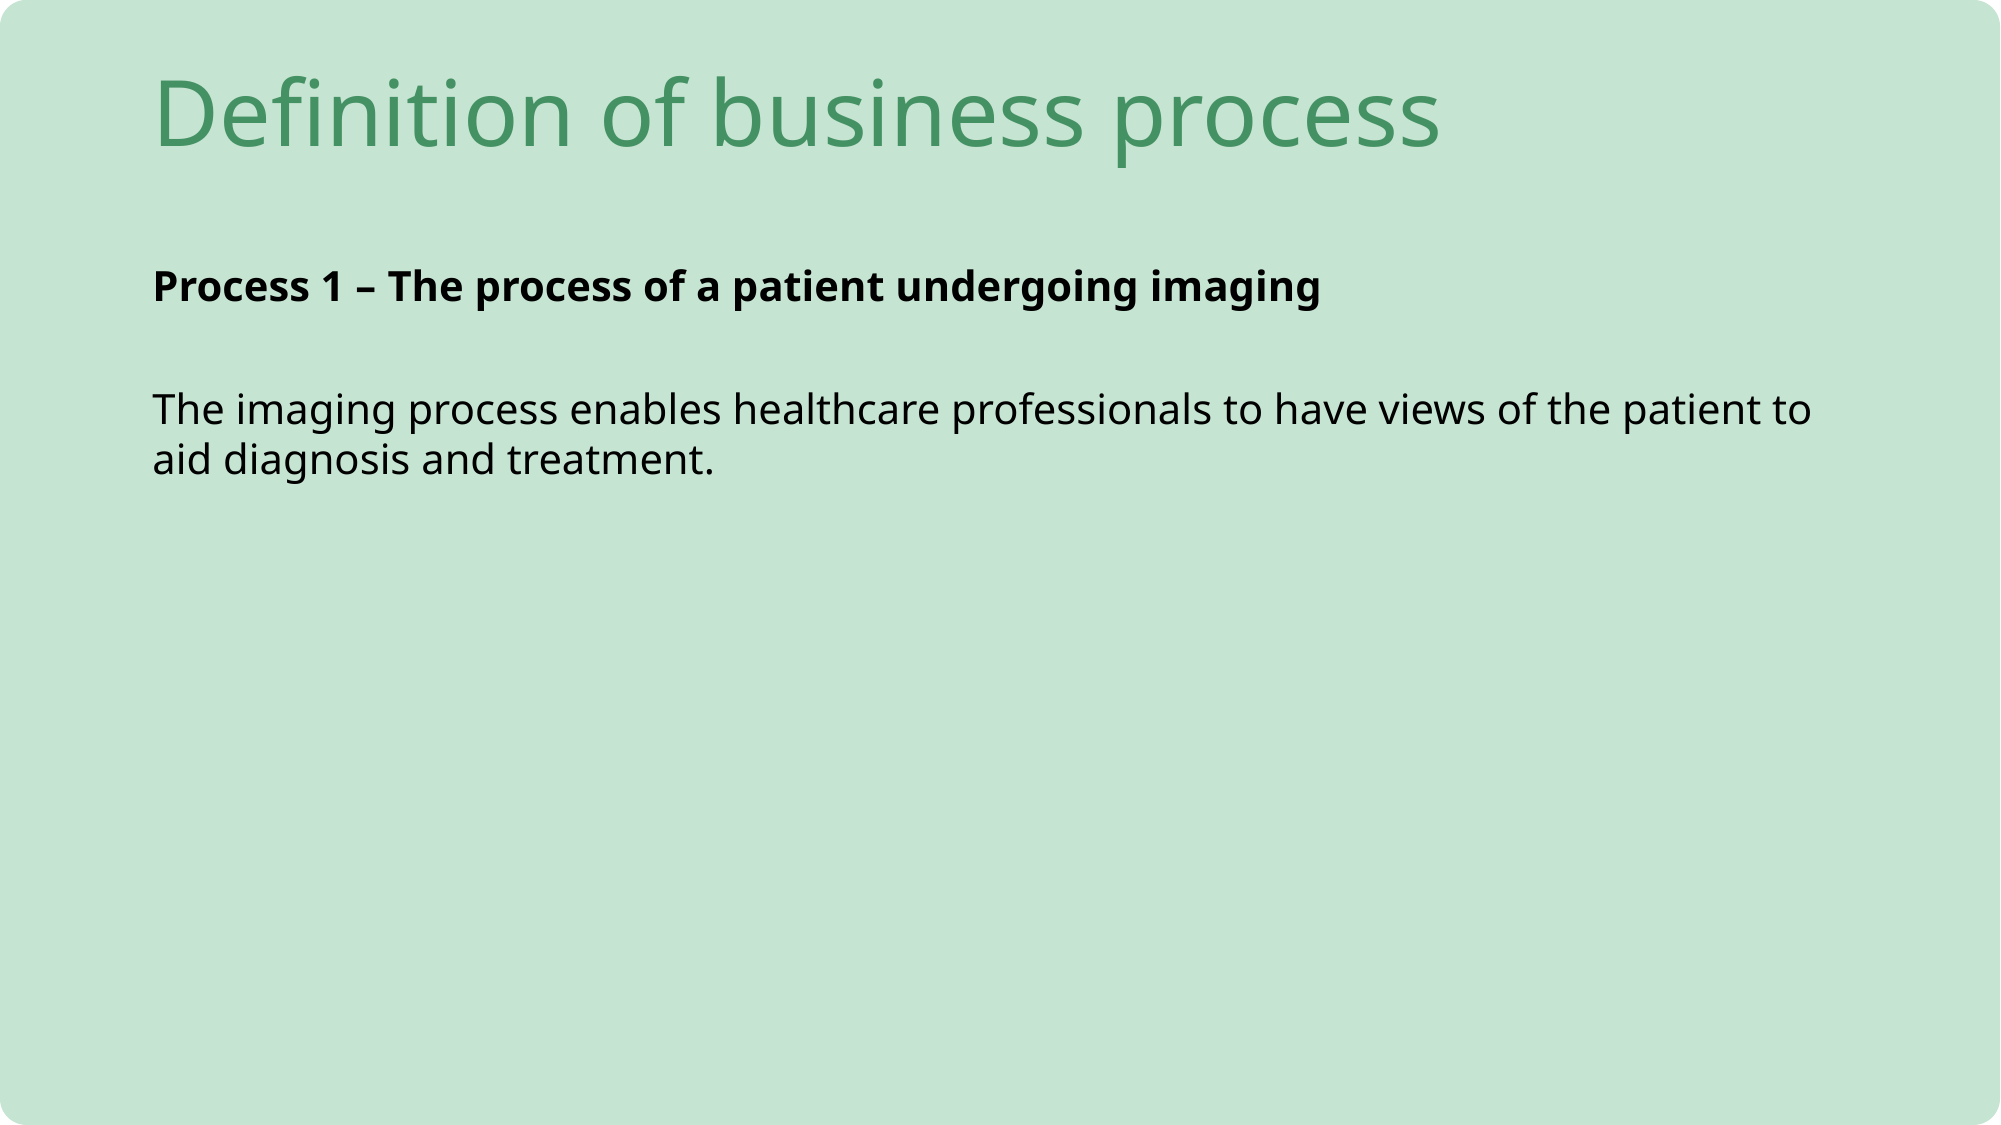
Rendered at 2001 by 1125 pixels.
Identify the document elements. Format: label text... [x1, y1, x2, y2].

title Definition of business process [137, 59, 1863, 201]
list The imaging process enables healthcare professionals to have views of the patient to aid diagnosis and treatment. [137, 375, 1863, 1089]
list Process 1 – The process of a patient undergoing imaging [137, 201, 1863, 375]
